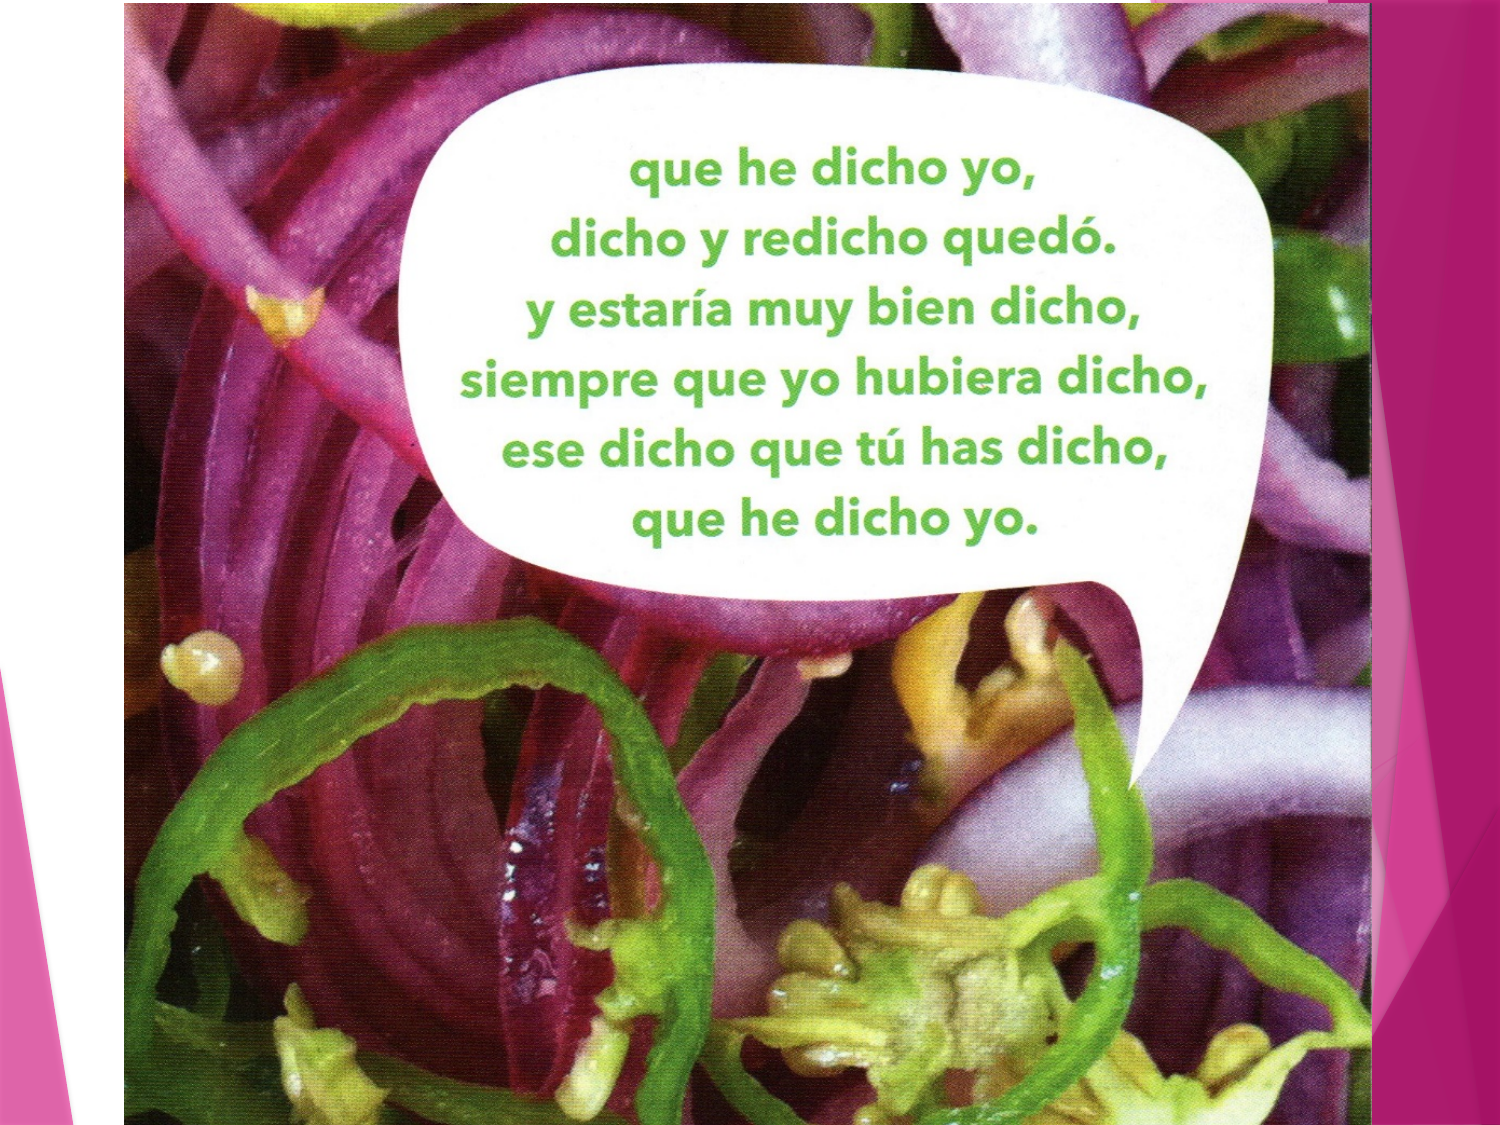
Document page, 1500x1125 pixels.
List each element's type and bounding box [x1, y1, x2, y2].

picture [124, 2, 1372, 1125]
